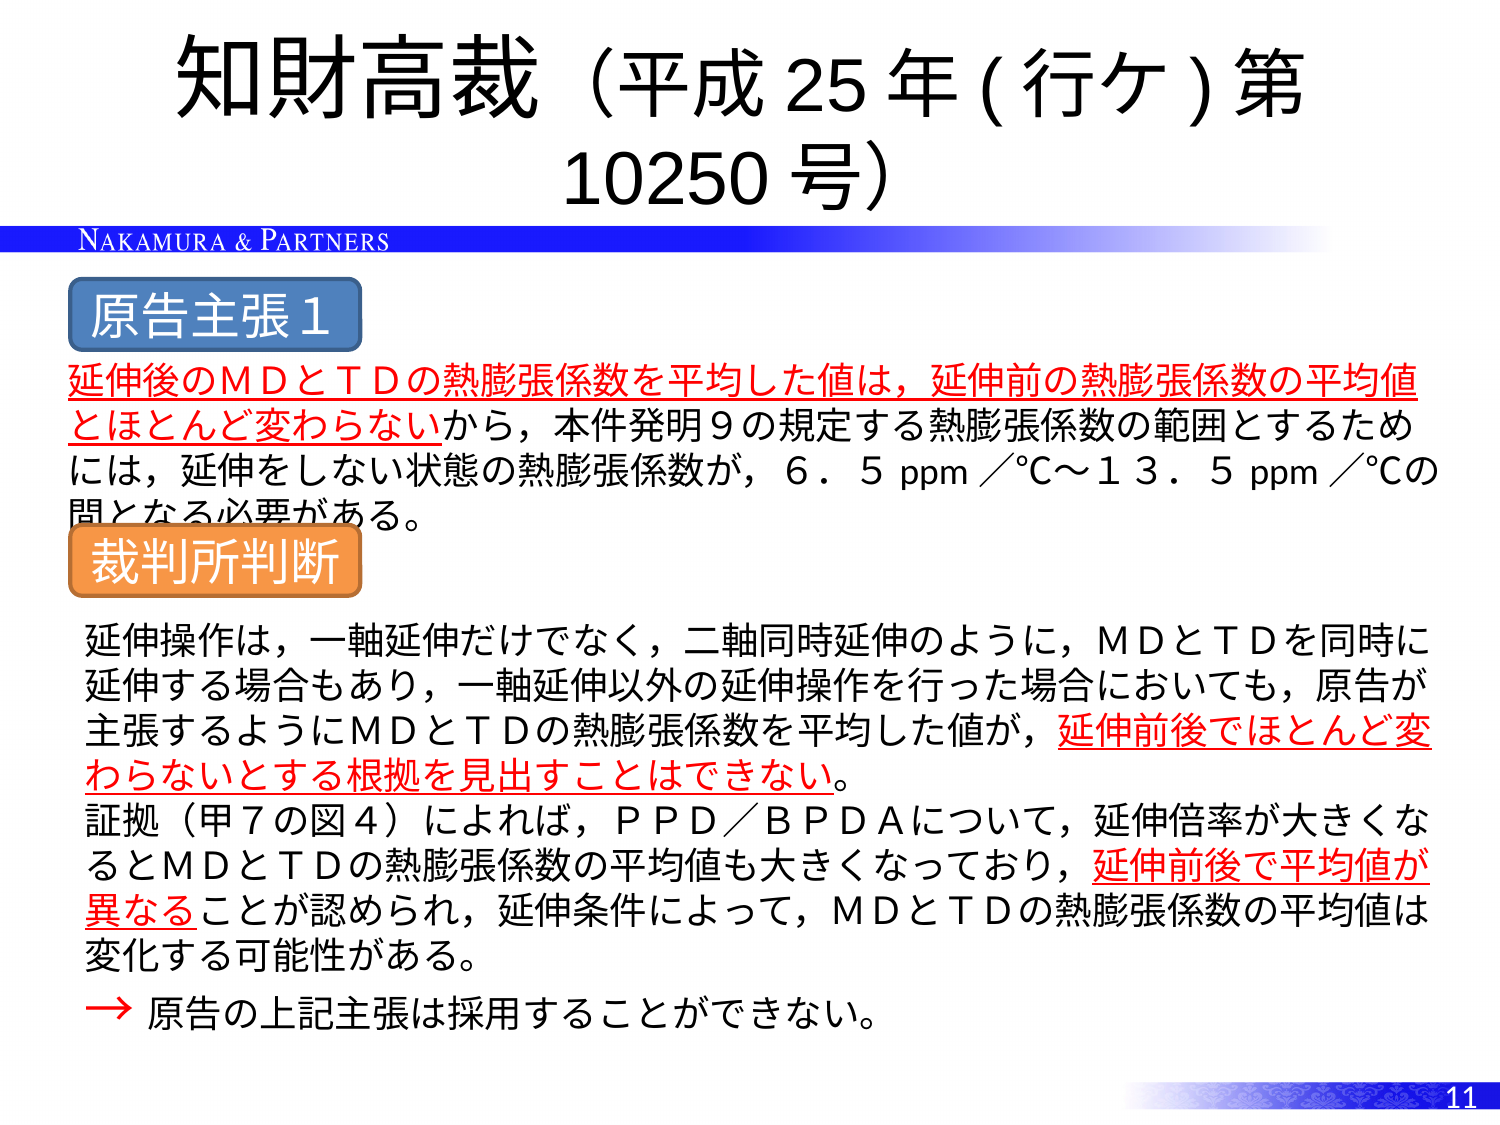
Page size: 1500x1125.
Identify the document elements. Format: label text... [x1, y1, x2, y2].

slide_number 11 [1142, 1070, 1493, 1120]
text_box 延伸後のＭＤとＴＤの熱膨張係数を平均した値は，延伸前の熱膨張係数の平均値とほとんど変わらないから，本件発明９の規定する熱膨張係数の範囲とするためには，延伸をしない状態の熱膨張係数が，６．５ppm／℃～１３．５ppm／℃の間となる必要がある。 [53, 349, 1459, 545]
text_box 裁判所判断 [68, 522, 363, 598]
picture [0, 0, 1500, 1125]
text_box 原告主張１ [68, 276, 363, 352]
title 知財高裁（平成25年(行ケ)第10250号） [75, 31, 1425, 209]
text_box 延伸操作は，一軸延伸だけでなく，二軸同時延伸のように，ＭＤとＴＤを同時に延伸する場合もあり，一軸延伸以外の延伸操作を行った場合においても，原告が主張するようにＭＤとＴＤの熱膨張係数を平均した値が，延伸前後でほとんど変わらないとする根拠を見出すことはできない。 証拠（甲７の図４）によれば，ＰＰＤ／ＢＰＤＡについて，延伸倍率が大きくなるとＭＤとＴＤの熱膨張係数の平均値も大きくなっており，延伸前後で平均値が異なることが認められ，延伸条件によって，ＭＤとＴＤの熱膨張係数の平均値は変化する可能性がある。 →原告の上記主張は採用することができない。 [70, 609, 1465, 1045]
